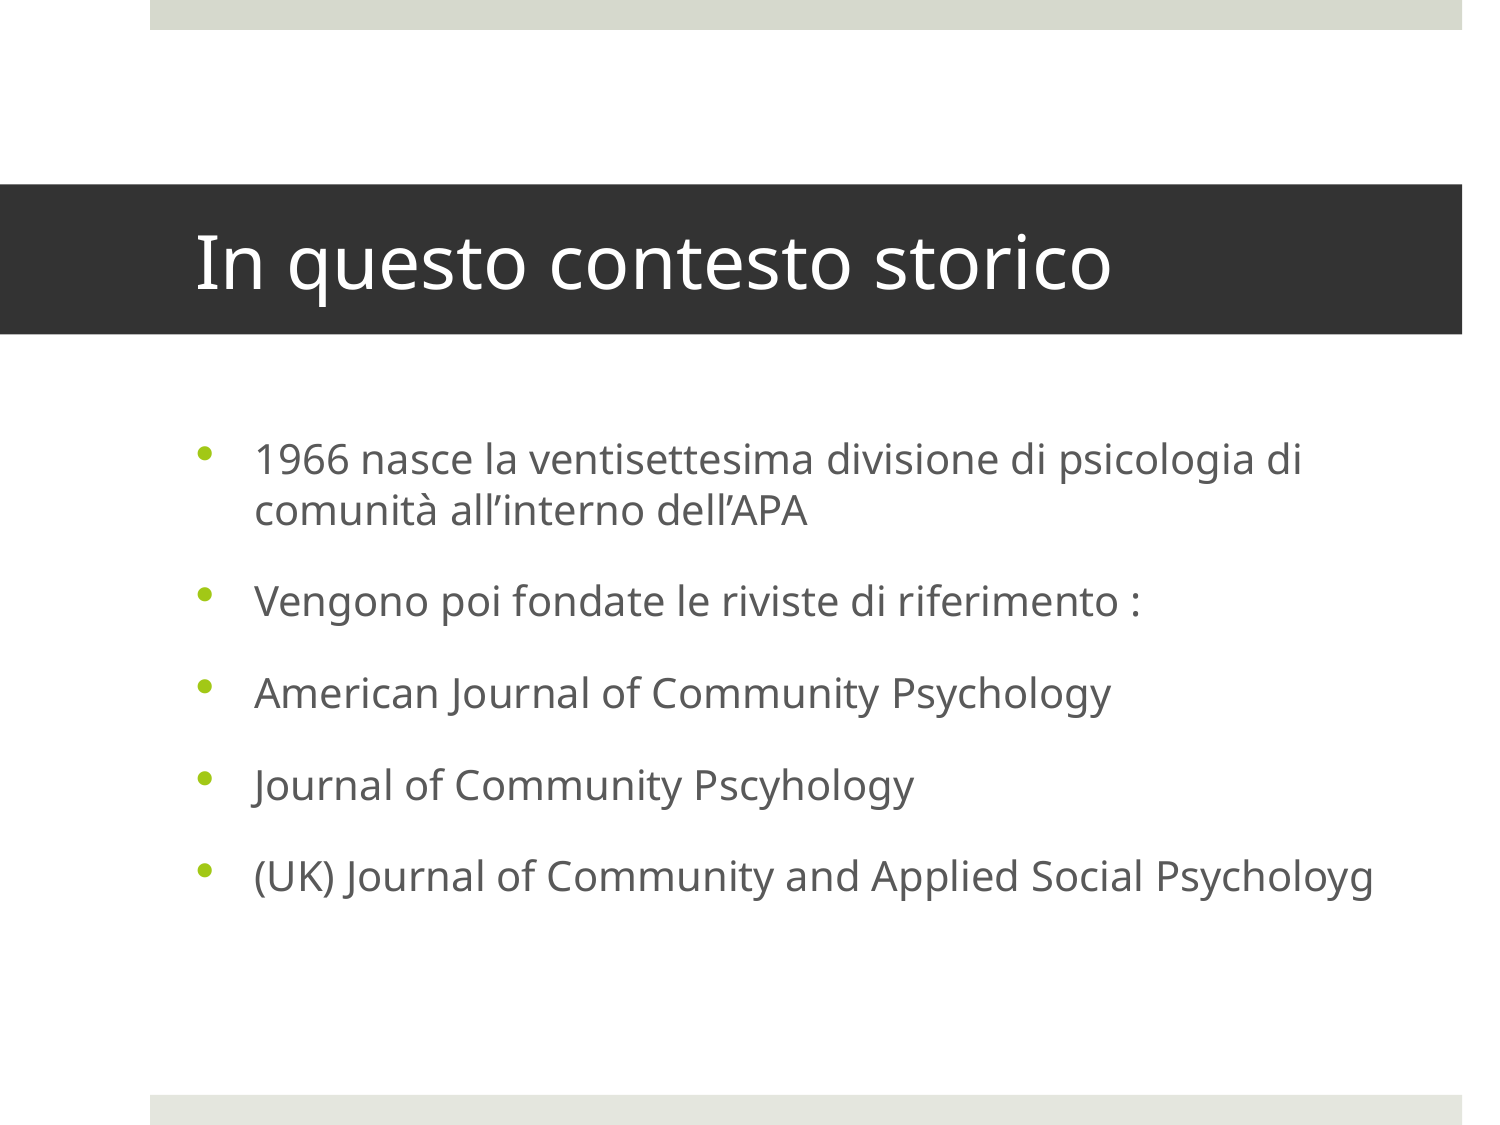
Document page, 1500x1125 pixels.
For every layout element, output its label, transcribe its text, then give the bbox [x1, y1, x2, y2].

title In questo contesto storico [0, 184, 1463, 335]
list 1966 nasce la ventisettesima divisione di psicologia di comunità all’interno dell’APA Vengono poi fondate le riviste di riferimento : American Journal of Community Psychology Journal of Community Pscyhology (UK) Journal of Community and Applied Social Psycholoyg [182, 425, 1432, 1028]
